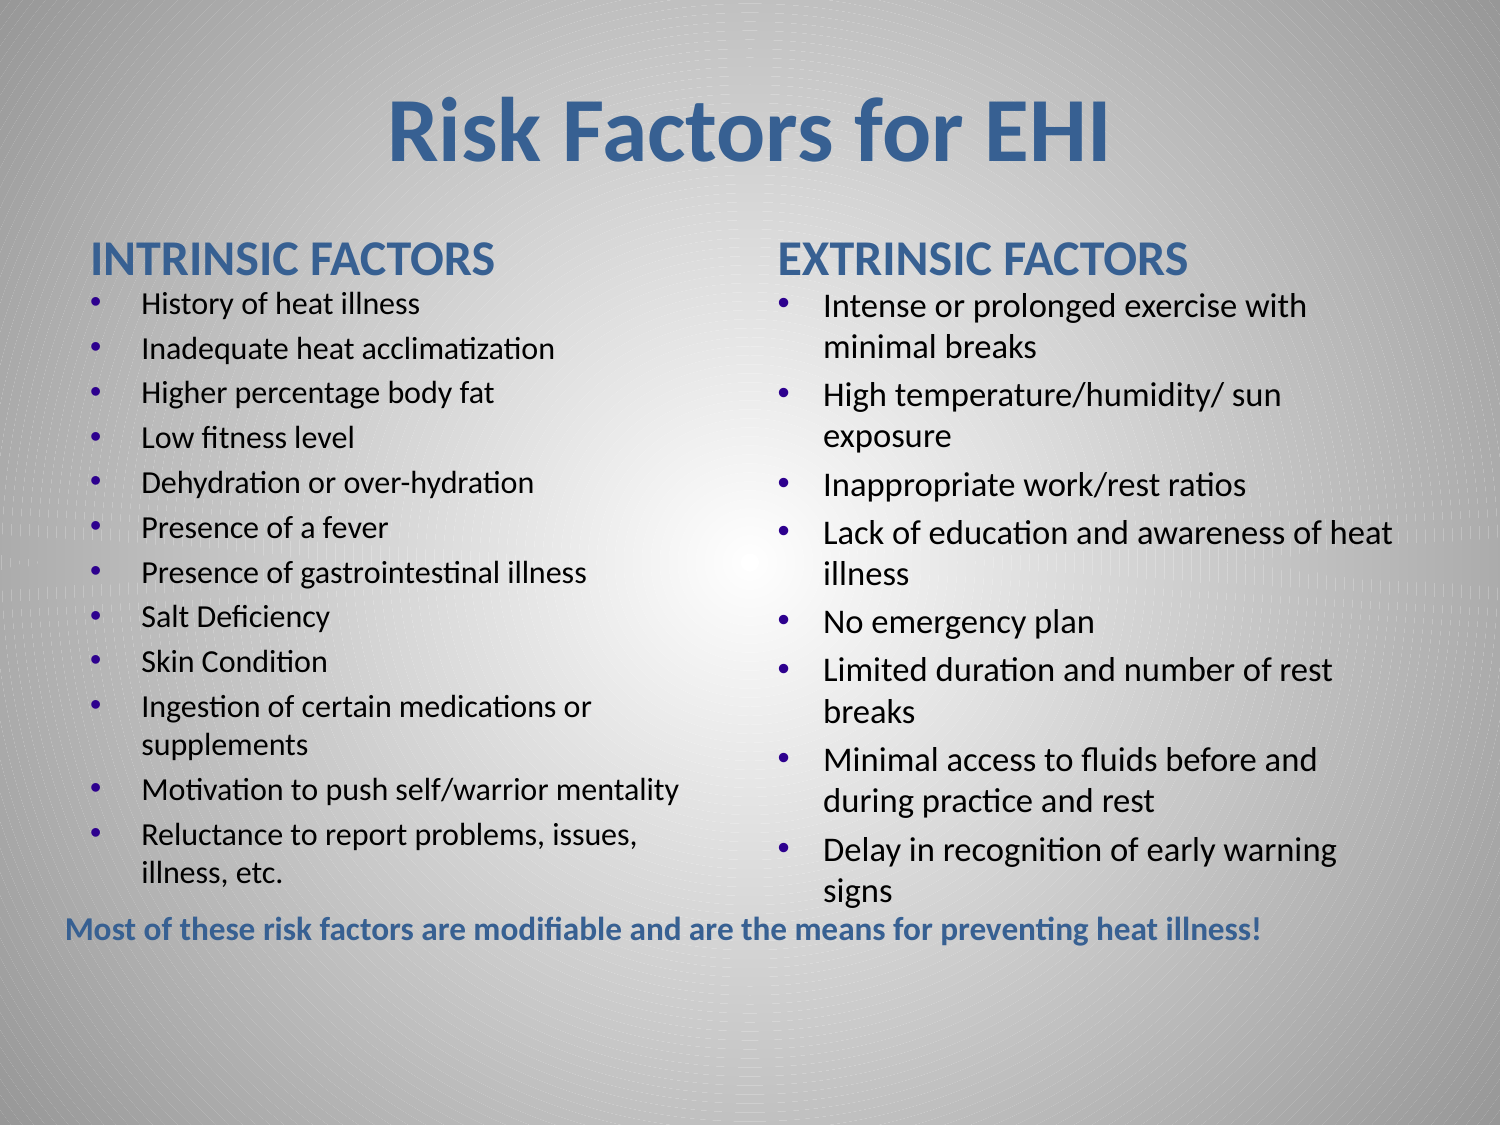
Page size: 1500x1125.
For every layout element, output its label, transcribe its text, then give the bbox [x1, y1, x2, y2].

list Intense or prolonged exercise with minimal breaks High temperature/humidity/ sun exposure Inappropriate work/rest ratios Lack of education and awareness of heat illness No emergency plan Limited duration and number of rest breaks Minimal access to fluids before and during practice and rest Delay in recognition of early warning signs [762, 275, 1426, 899]
list INTRINSIC FACTORS [75, 187, 738, 275]
list History of heat illness Inadequate heat acclimatization Higher percentage body fat Low fitness level Dehydration or over-hydration Presence of a fever Presence of gastrointestinal illness Salt Deficiency Skin Condition Ingestion of certain medications or supplements Motivation to push self/warrior mentality Reluctance to report problems, issues, illness, etc. [75, 275, 738, 899]
list EXTRINSIC FACTORS [762, 187, 1426, 275]
title Risk Factors for EHI [75, 45, 1425, 233]
text_box Most of these risk factors are modifiable and are the means for preventing heat illness! [49, 899, 1475, 995]
